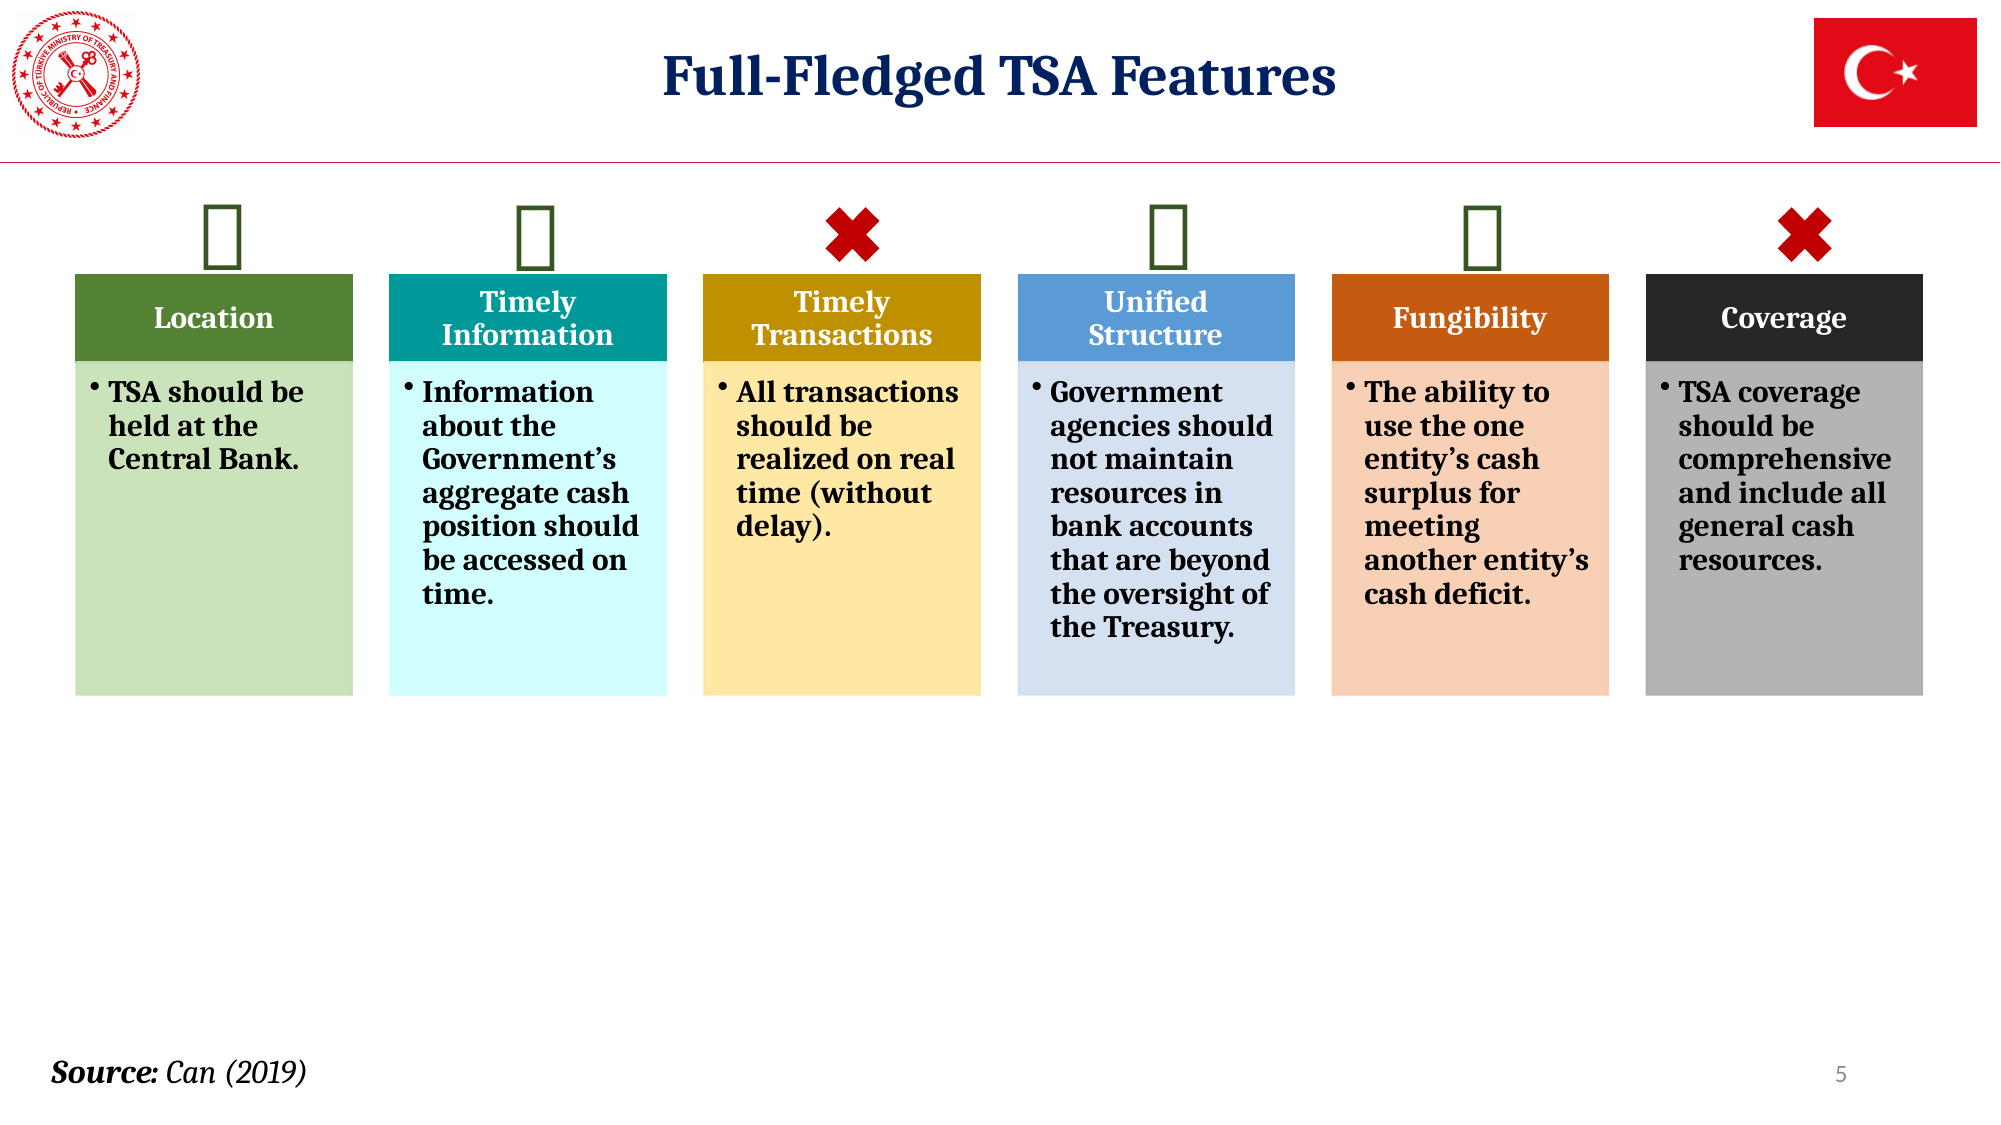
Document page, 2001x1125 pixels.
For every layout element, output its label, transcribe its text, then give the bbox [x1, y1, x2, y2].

slide_number 5 [1412, 1042, 1863, 1103]
text_box  [1380, 172, 1585, 214]
text_box [858, 207, 873, 214]
text_box [1784, 207, 1799, 214]
picture [1814, 18, 1977, 127]
text_box [1811, 207, 1825, 214]
table_header [0, 0, 2000, 162]
text_box  [1066, 171, 1271, 214]
text_box  [120, 171, 325, 214]
text_box Source: Can (2019) [36, 1042, 718, 1098]
picture [12, 11, 139, 138]
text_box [75, 214, 1923, 756]
text_box  [433, 172, 638, 214]
text_box [832, 207, 847, 214]
